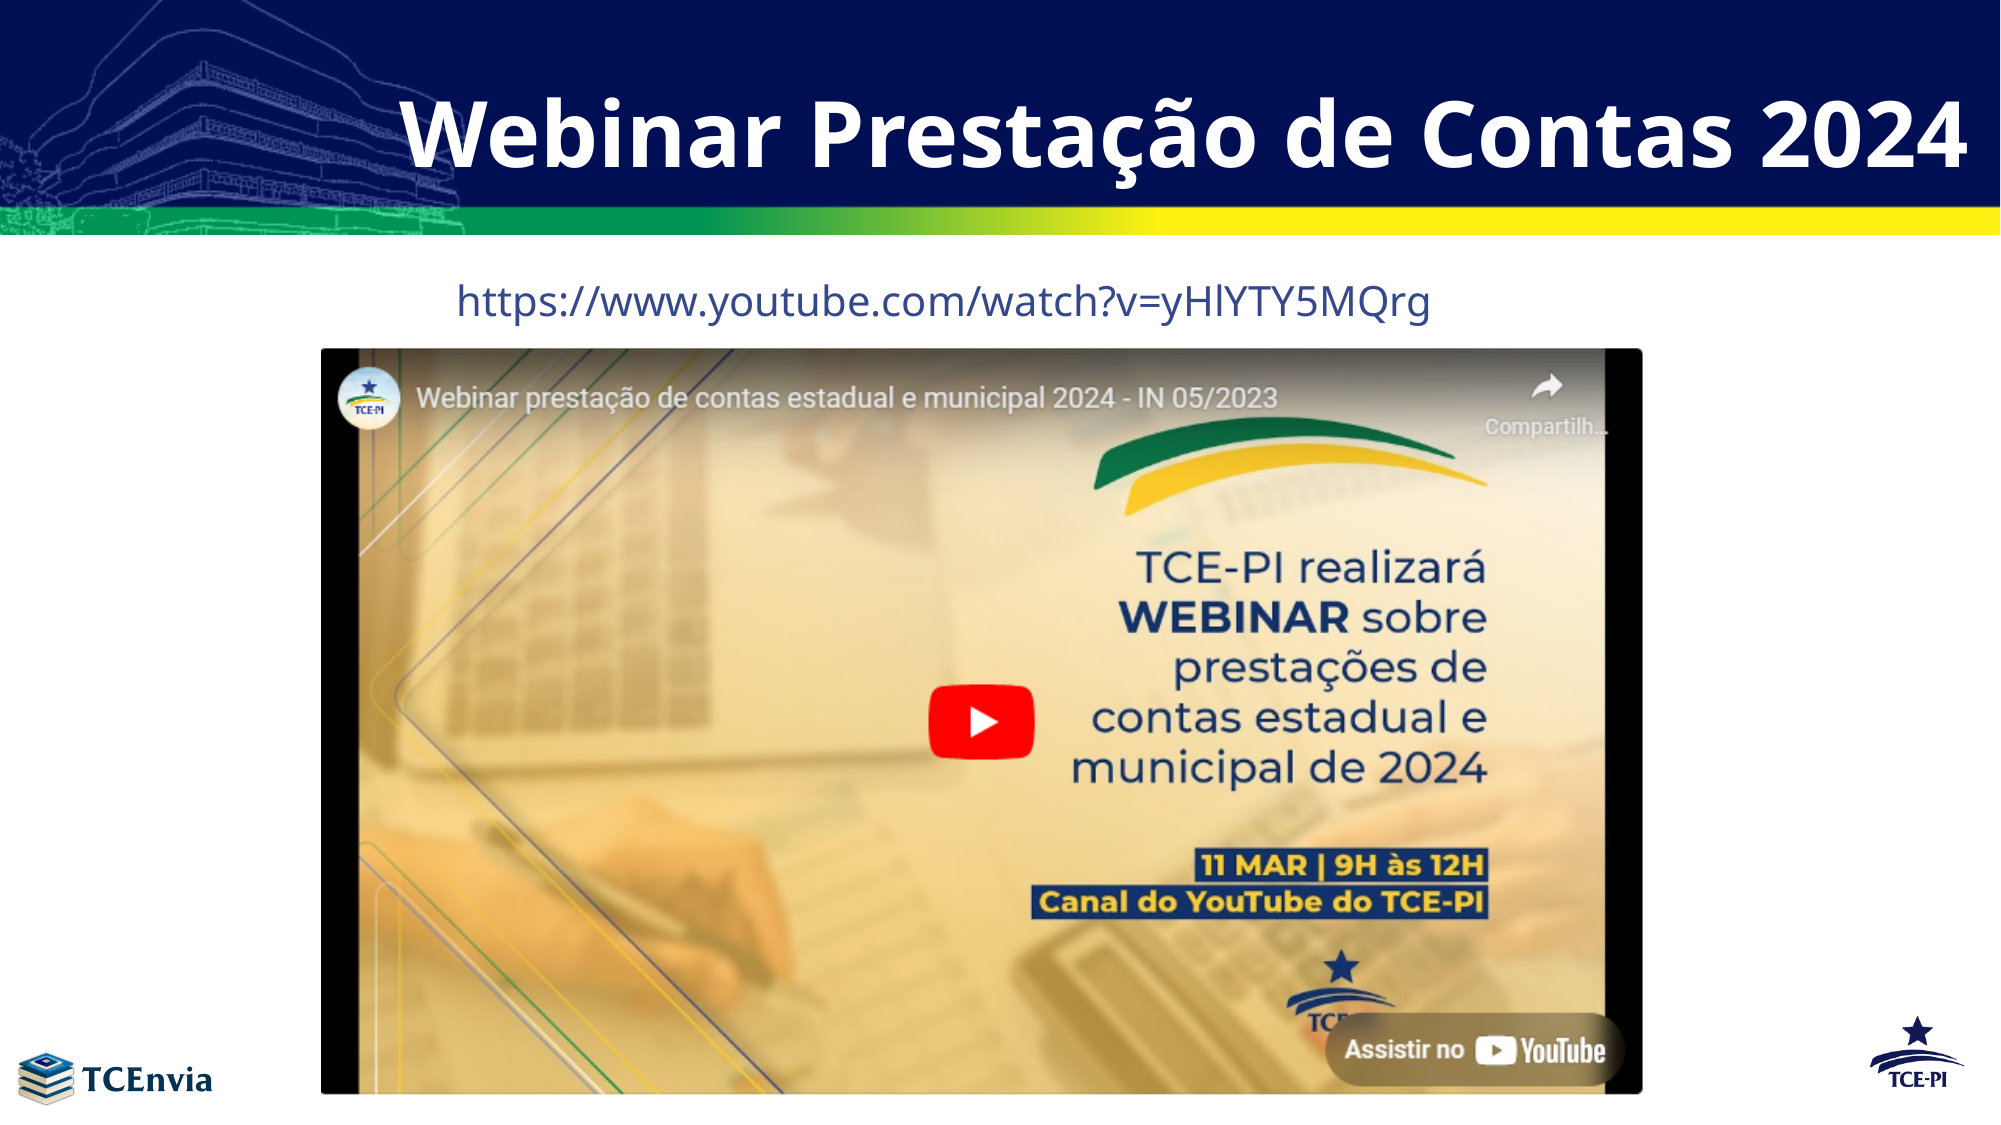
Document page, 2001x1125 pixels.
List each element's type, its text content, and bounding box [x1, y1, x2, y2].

picture [16, 1050, 212, 1108]
picture [1870, 1016, 1964, 1087]
picture [0, 0, 2001, 235]
text_box https://www.youtube.com/watch?v=yHlYTY5MQrg [442, 267, 1525, 332]
picture [321, 347, 1646, 1096]
text_box Webinar Prestação de Contas 2024 [378, 68, 1984, 304]
